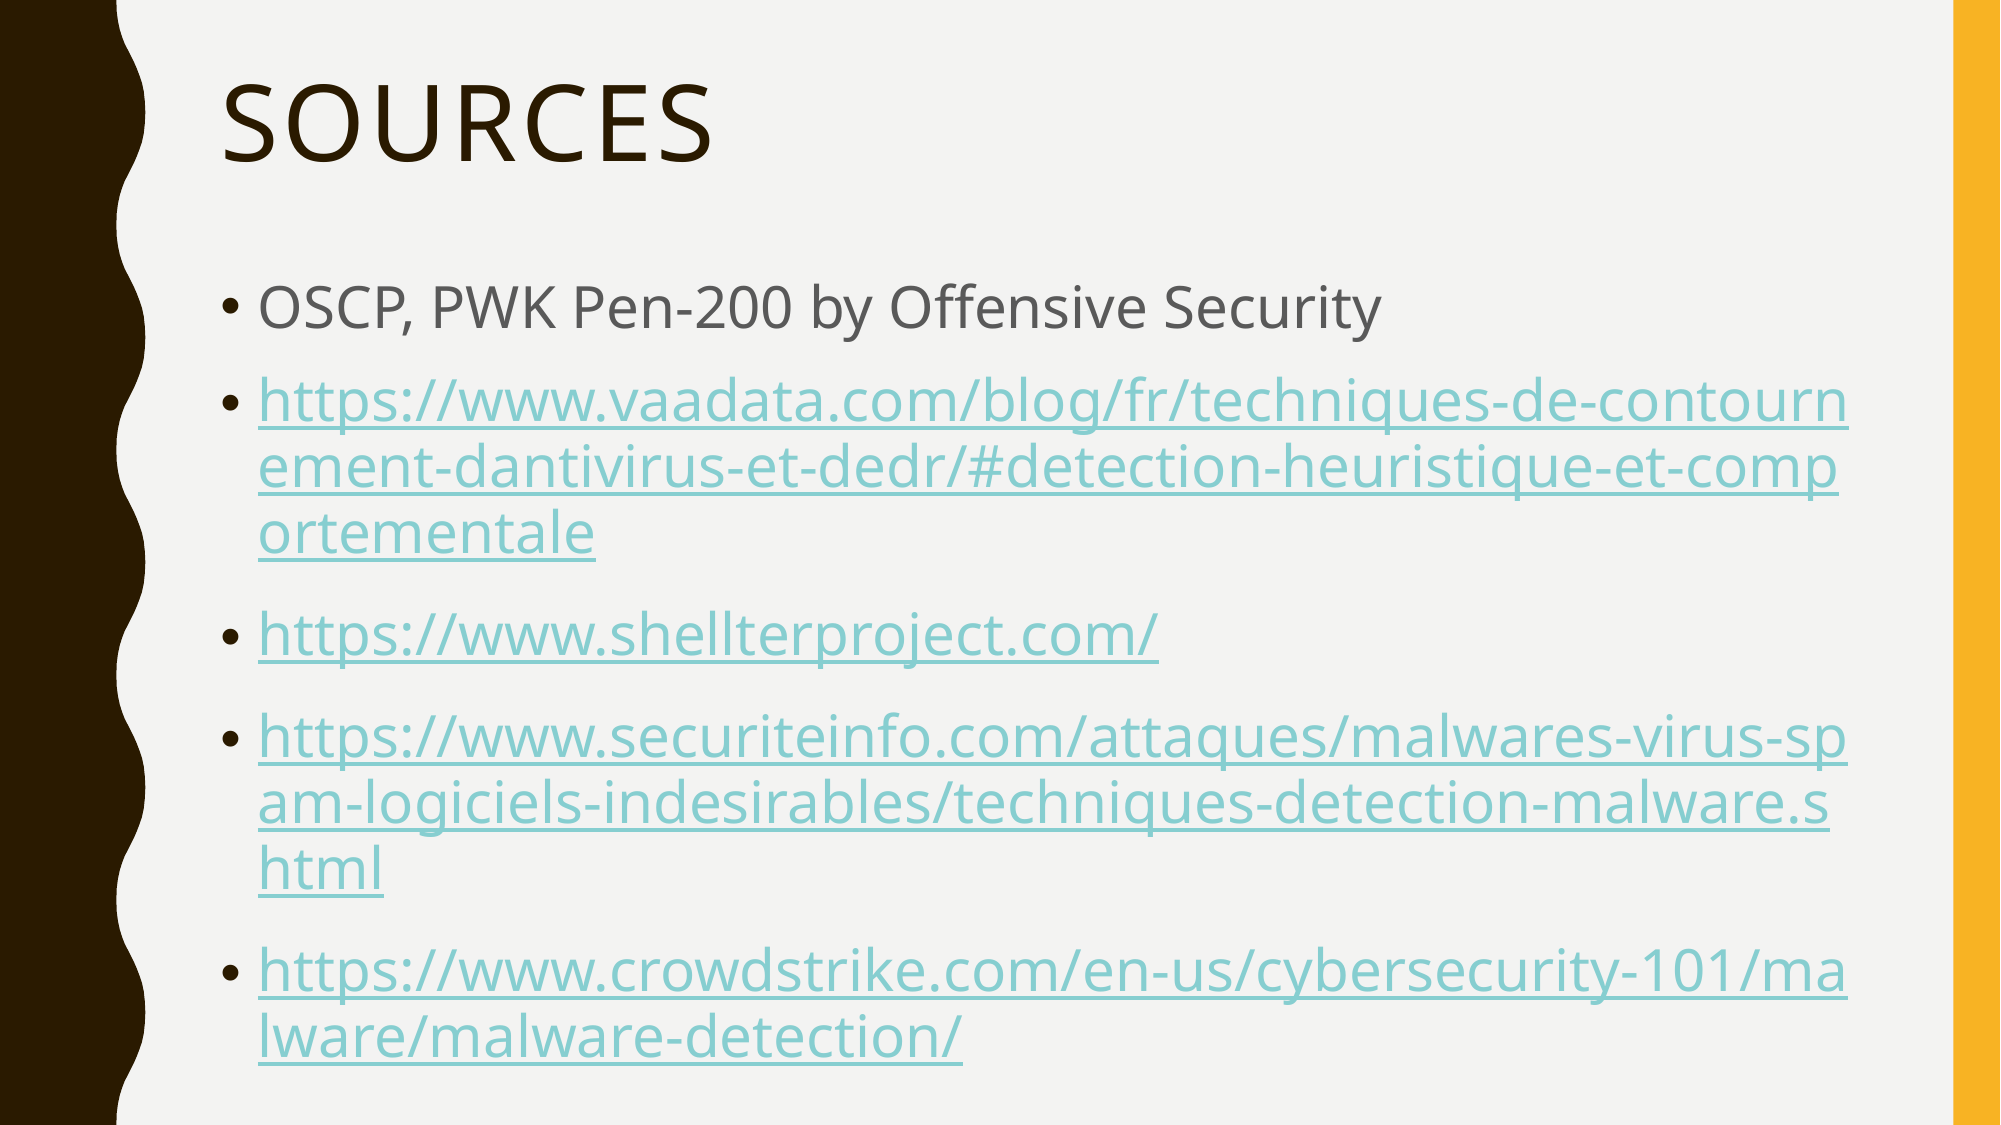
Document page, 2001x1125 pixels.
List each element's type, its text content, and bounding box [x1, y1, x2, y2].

list OSCP, PWK Pen-200 by Offensive Security https://www.vaadata.com/blog/fr/techniques-de-contournement-dantivirus-et-dedr/#detection-heuristique-et-comportementale https://www.shellterproject.com/ https://www.securiteinfo.com/attaques/malwares-virus-spam-logiciels-indesirables/techniques-detection-malware.shtml https://www.crowdstrike.com/en-us/cybersecurity-101/malware/malware-detection/ [205, 255, 1875, 992]
title Sources [205, 62, 1875, 255]
